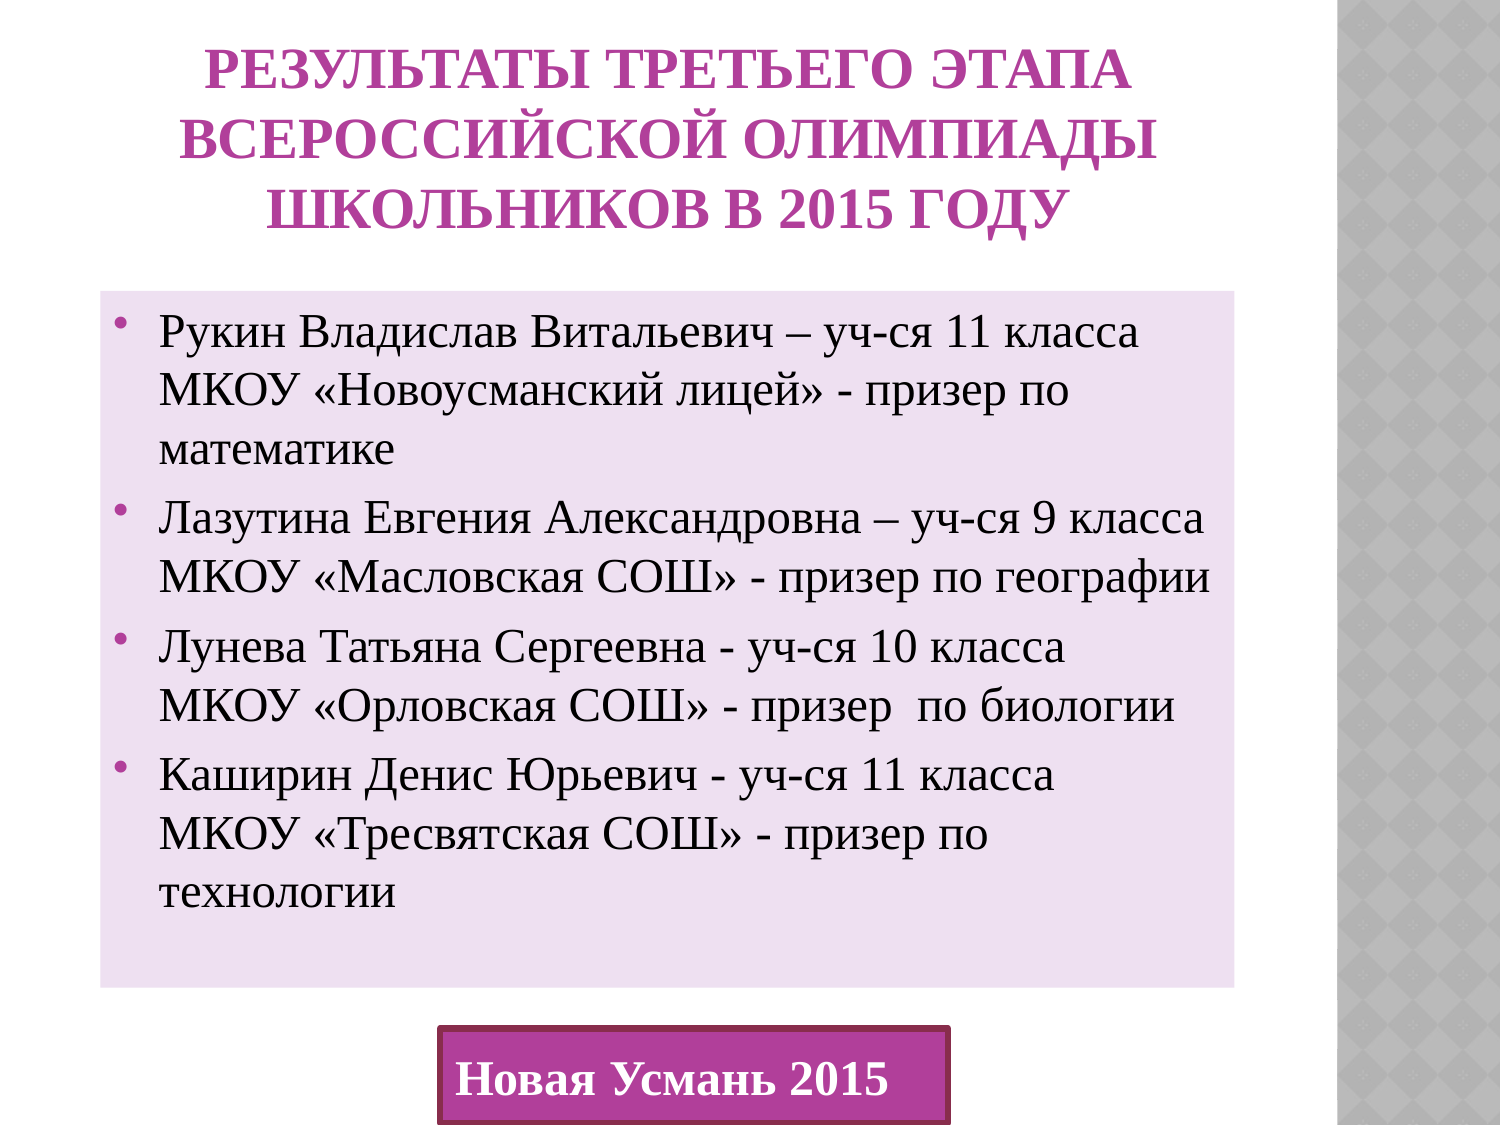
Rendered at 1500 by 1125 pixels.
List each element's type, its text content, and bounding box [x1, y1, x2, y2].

title Результаты третьего этапа Всероссийской олимпиады школьников в 2015 году [75, 52, 1263, 240]
text_box Новая Усмань 2015 [437, 1025, 951, 1125]
list Рукин Владислав Витальевич – уч-ся 11 класса МКОУ «Новоусманский лицей» - призер по математике Лазутина Евгения Александровна – уч-ся 9 класса МКОУ «Масловская СОШ» - призер по географии Лунева Татьяна Сергеевна - уч-ся 10 класса МКОУ «Орловская СОШ» - призер по биологии Каширин Денис Юрьевич - уч-ся 11 класса МКОУ «Тресвятская СОШ» - призер по технологии [100, 290, 1235, 988]
